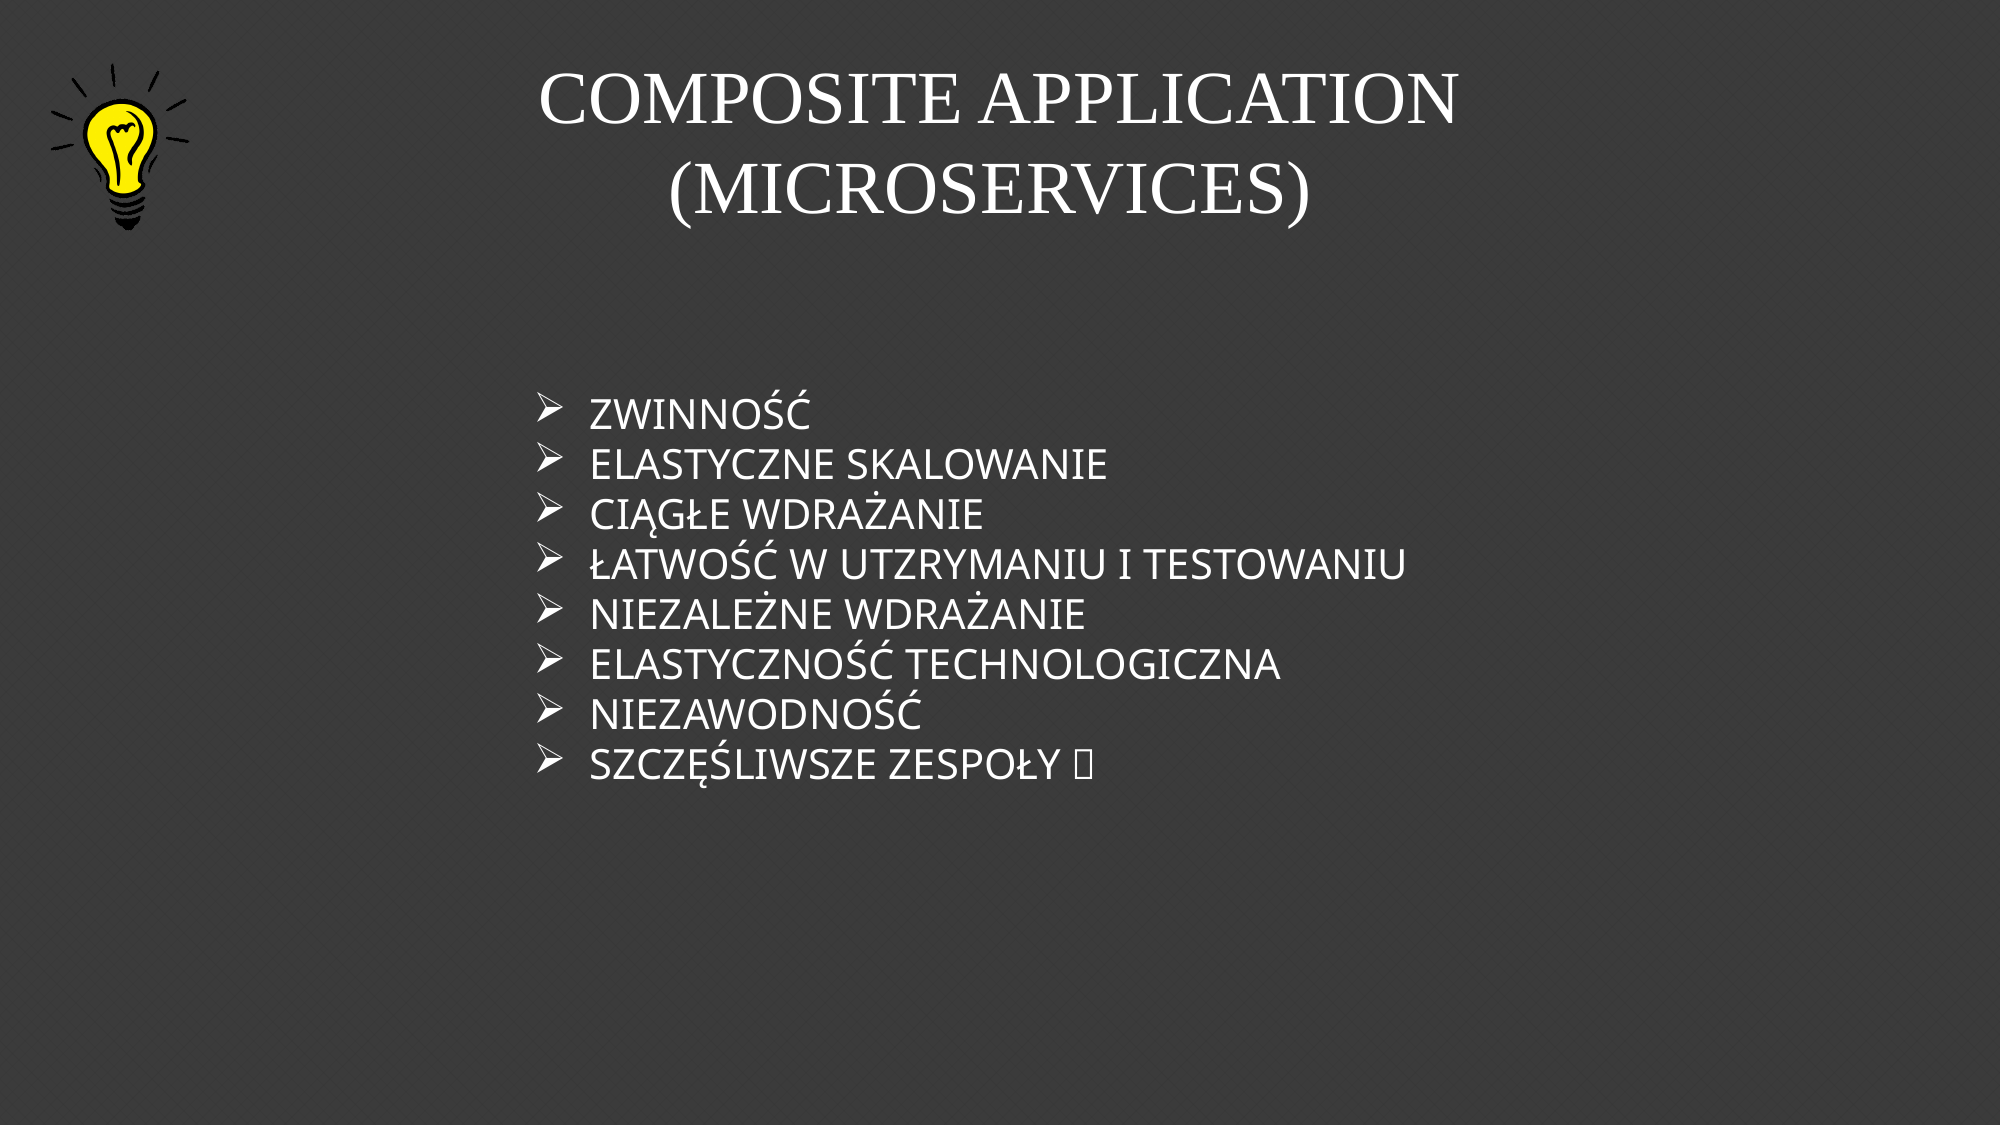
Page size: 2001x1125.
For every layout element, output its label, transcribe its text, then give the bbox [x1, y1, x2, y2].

text_box ZWINNOŚĆ ELASTYCZNE SKALOWANIE CIĄGŁE WDRAŻANIE ŁATWOŚĆ W UTZRYMANIU I TESTOWANIU NIEZALEŻNE WDRAŻANIE ELASTYCZNOŚĆ TECHNOLOGICZNA NIEZAWODNOŚĆ SZCZĘŚLIWSZE ZESPOŁY  [518, 380, 1482, 796]
text_box composite application (microservices) [282, 41, 1717, 166]
picture [47, 60, 193, 233]
